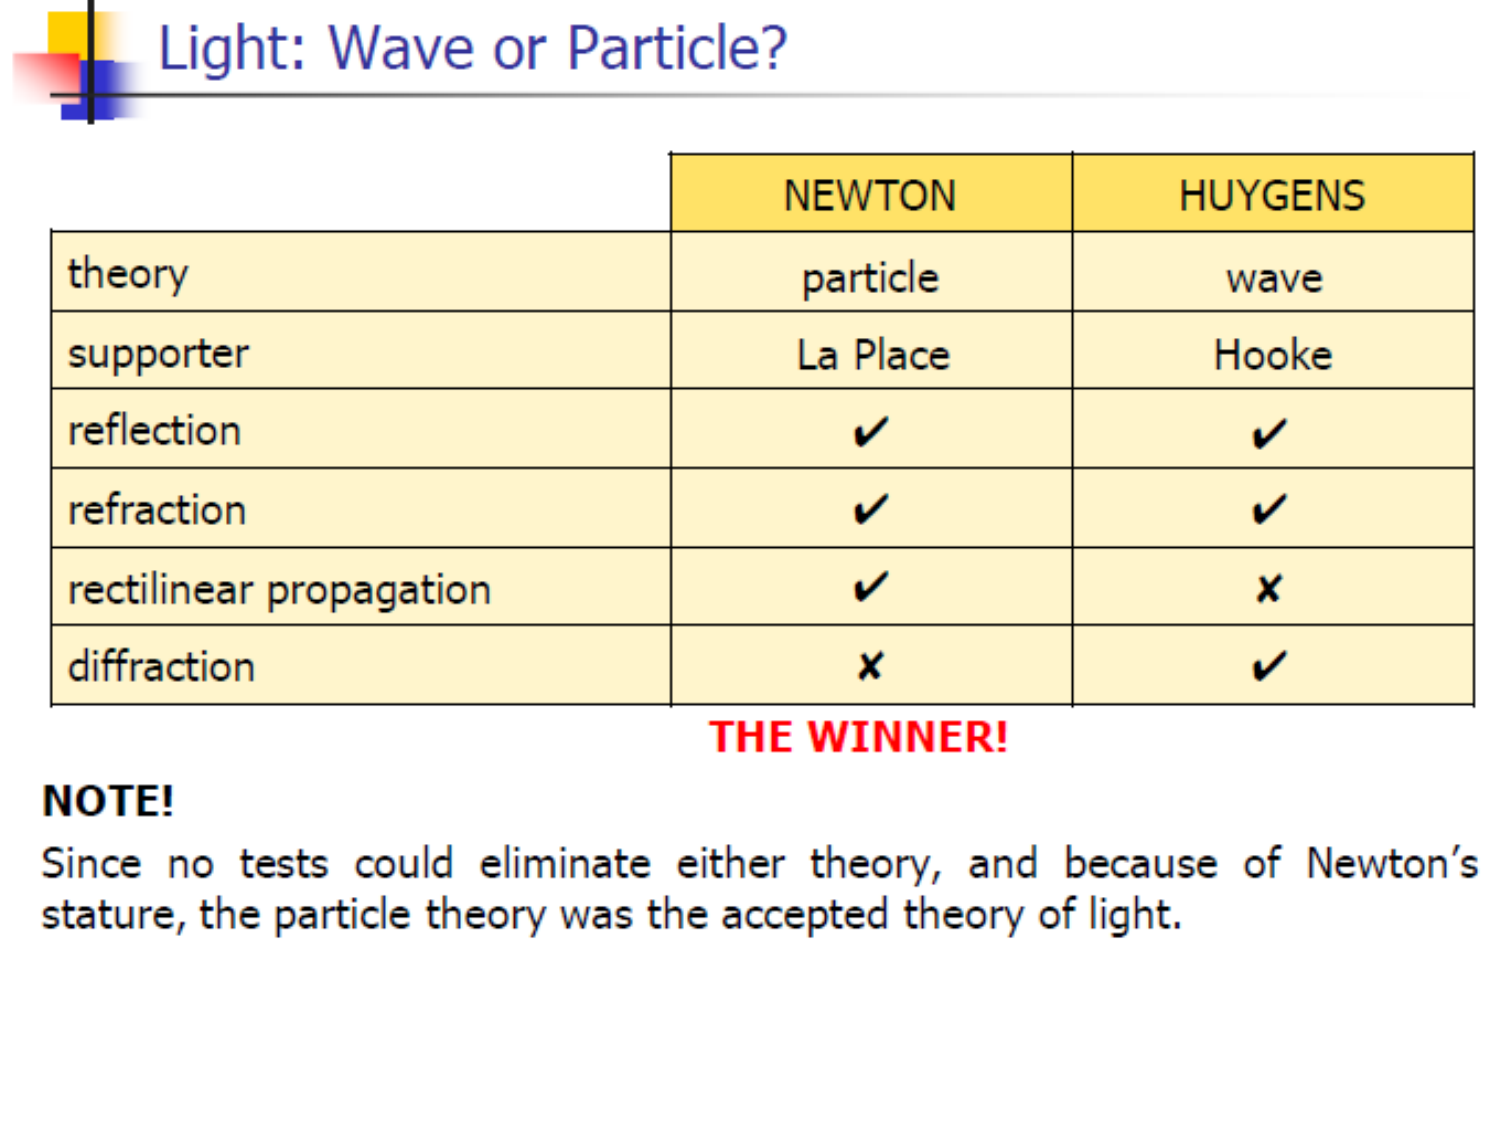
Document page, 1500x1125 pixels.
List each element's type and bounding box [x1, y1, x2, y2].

picture [0, 0, 1500, 969]
